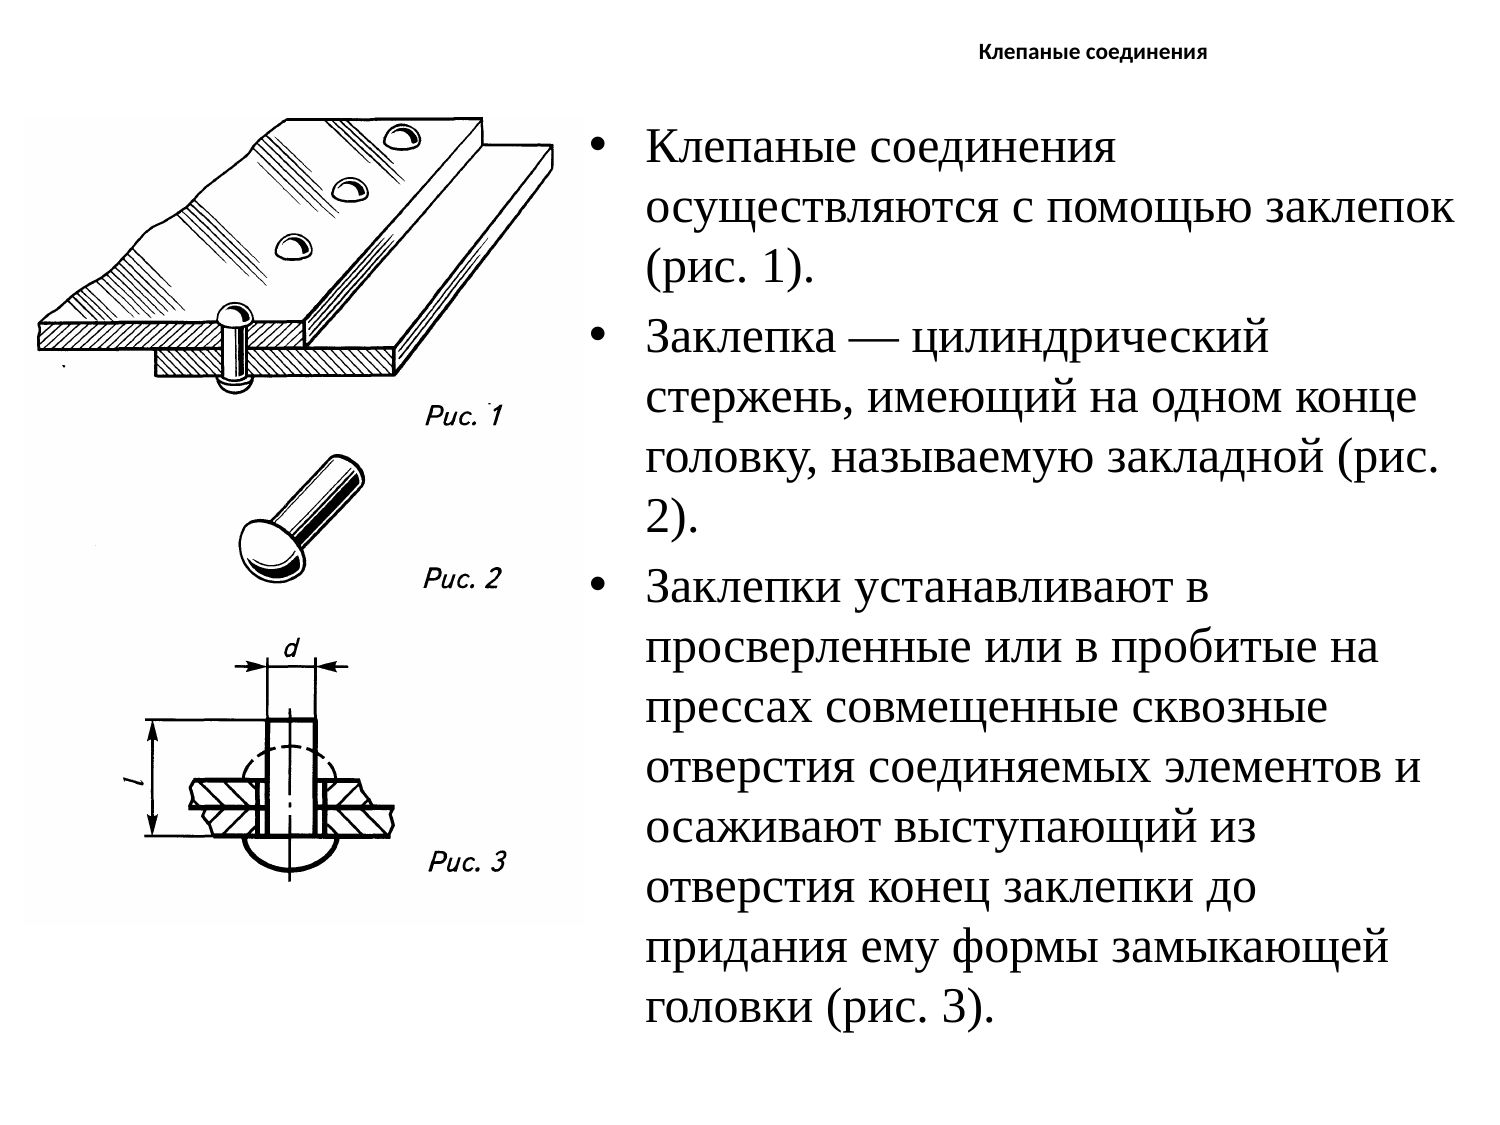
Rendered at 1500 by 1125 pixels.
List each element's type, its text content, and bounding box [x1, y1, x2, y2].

list Клепаные соединения осуществляются с помощью заклепок (рис. 1). Заклепка — цилиндрический стержень, имеющий на одном конце головку, называемую закладной (рис. 2). Заклепки устанавливают в просверленные или в пробитые на прессах совмещенные сквозные отверстия соединяемых элементов и осаживают выступающий из отверстия конец заклепки до придания ему формы замыкающей головки (рис. 3). [573, 105, 1477, 1006]
title Клепаные соединения [761, 0, 1426, 105]
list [23, 116, 585, 926]
